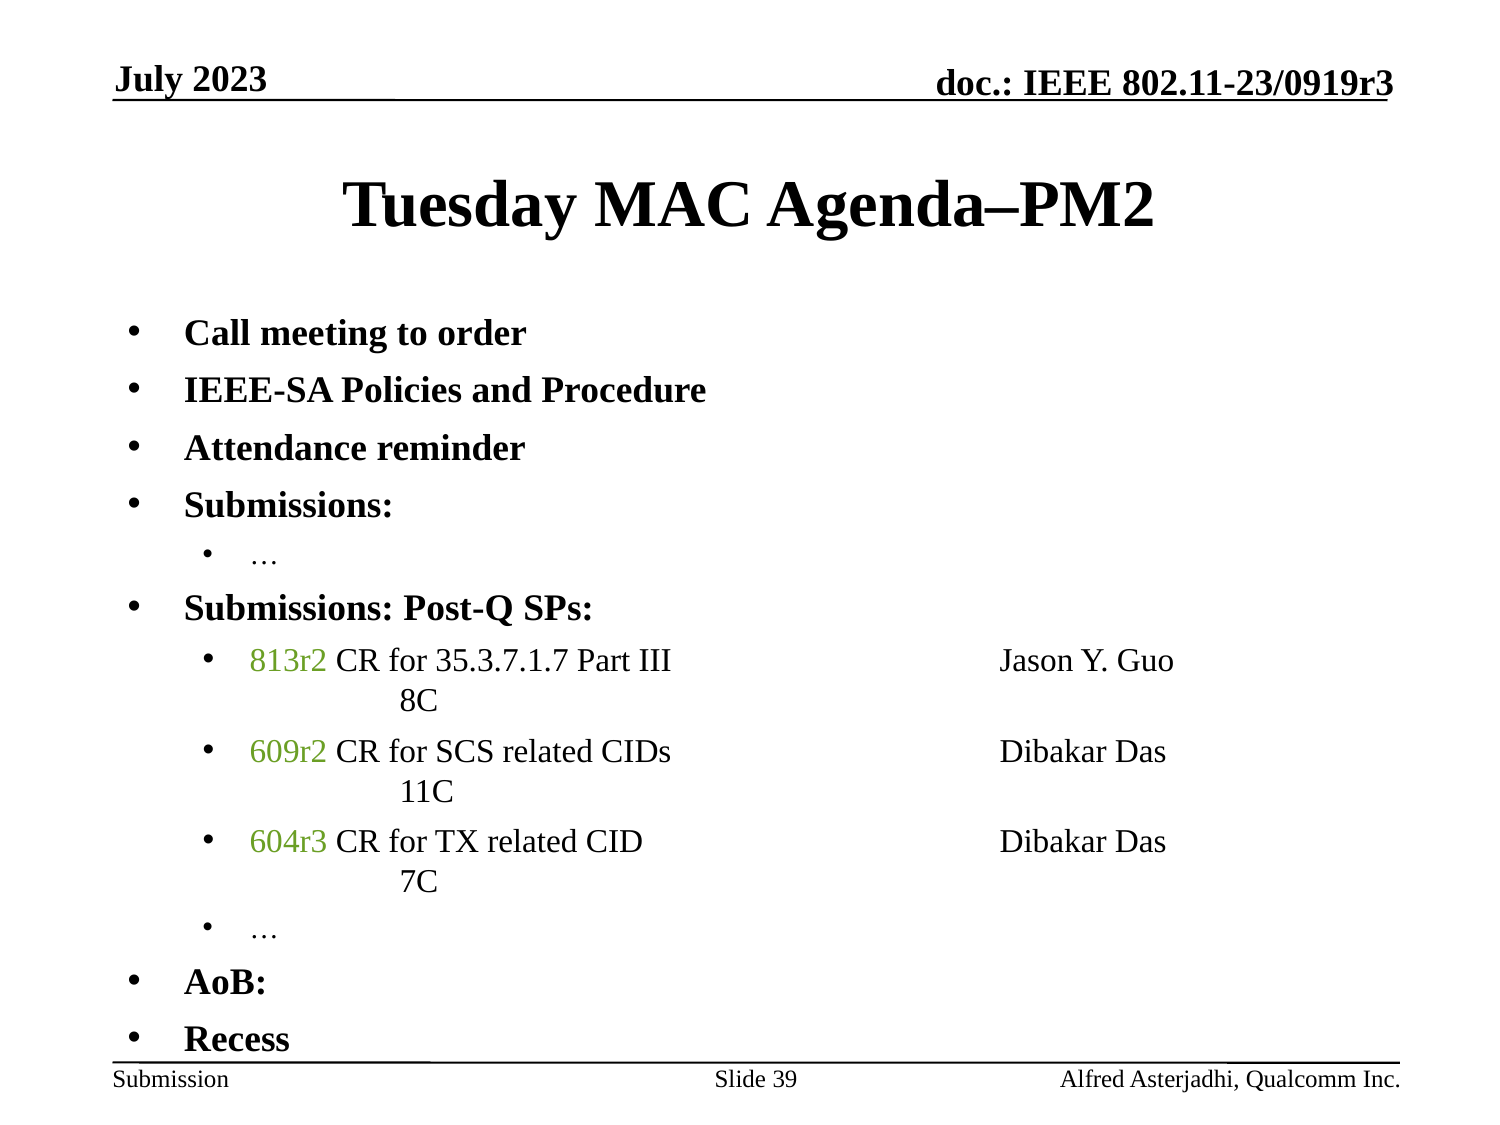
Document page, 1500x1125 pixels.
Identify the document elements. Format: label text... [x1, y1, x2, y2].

list Call meeting to order IEEE-SA Policies and Procedure Attendance reminder Submissions: … Submissions: Post-Q SPs: 813r2 CR for 35.3.7.1.7 Part III Jason Y. Guo 8C 609r2 CR for SCS related CIDs Dibakar Das 11C 604r3 CR for TX related CID Dibakar Das 7C … AoB: Recess [112, 299, 1388, 1063]
footer Alfred Asterjadhi, Qualcomm Inc. [878, 1061, 1402, 1093]
title Tuesday MAC Agenda–PM2 [112, 112, 1388, 288]
slide_number Slide 39 [712, 1061, 800, 1123]
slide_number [114, 54, 423, 100]
